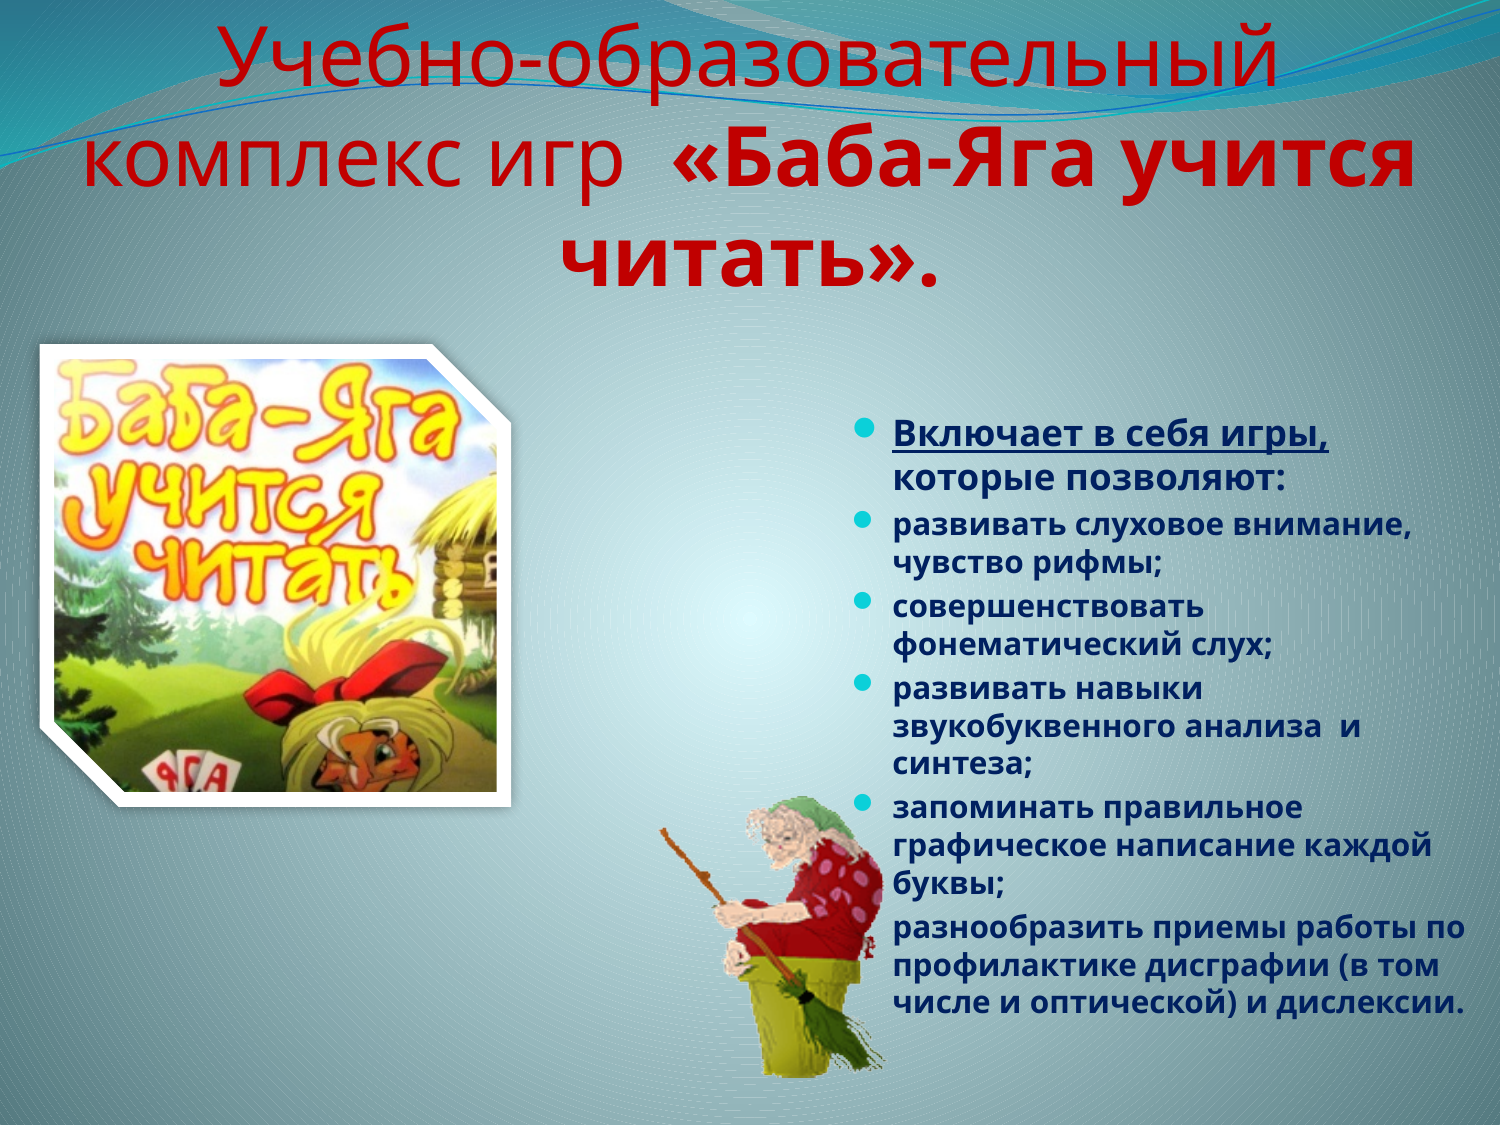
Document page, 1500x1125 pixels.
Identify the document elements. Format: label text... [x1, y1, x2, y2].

list Включает в себя игры, которые позволяют: развивать слуховое внимание, чувство рифмы; совершенствовать фонематический слух; развивать навыки звукобуквенного анализа и синтеза; запоминать правильное графическое написание каждой буквы; разнообразить приемы работы по профилактике дисграфии (в том числе и оптической) и дислексии. [836, 410, 1500, 1041]
title Учебно-образовательный комплекс игр «Баба-Яга учится читать». [75, 115, 1425, 303]
picture [632, 796, 946, 1078]
picture [46, 351, 505, 800]
